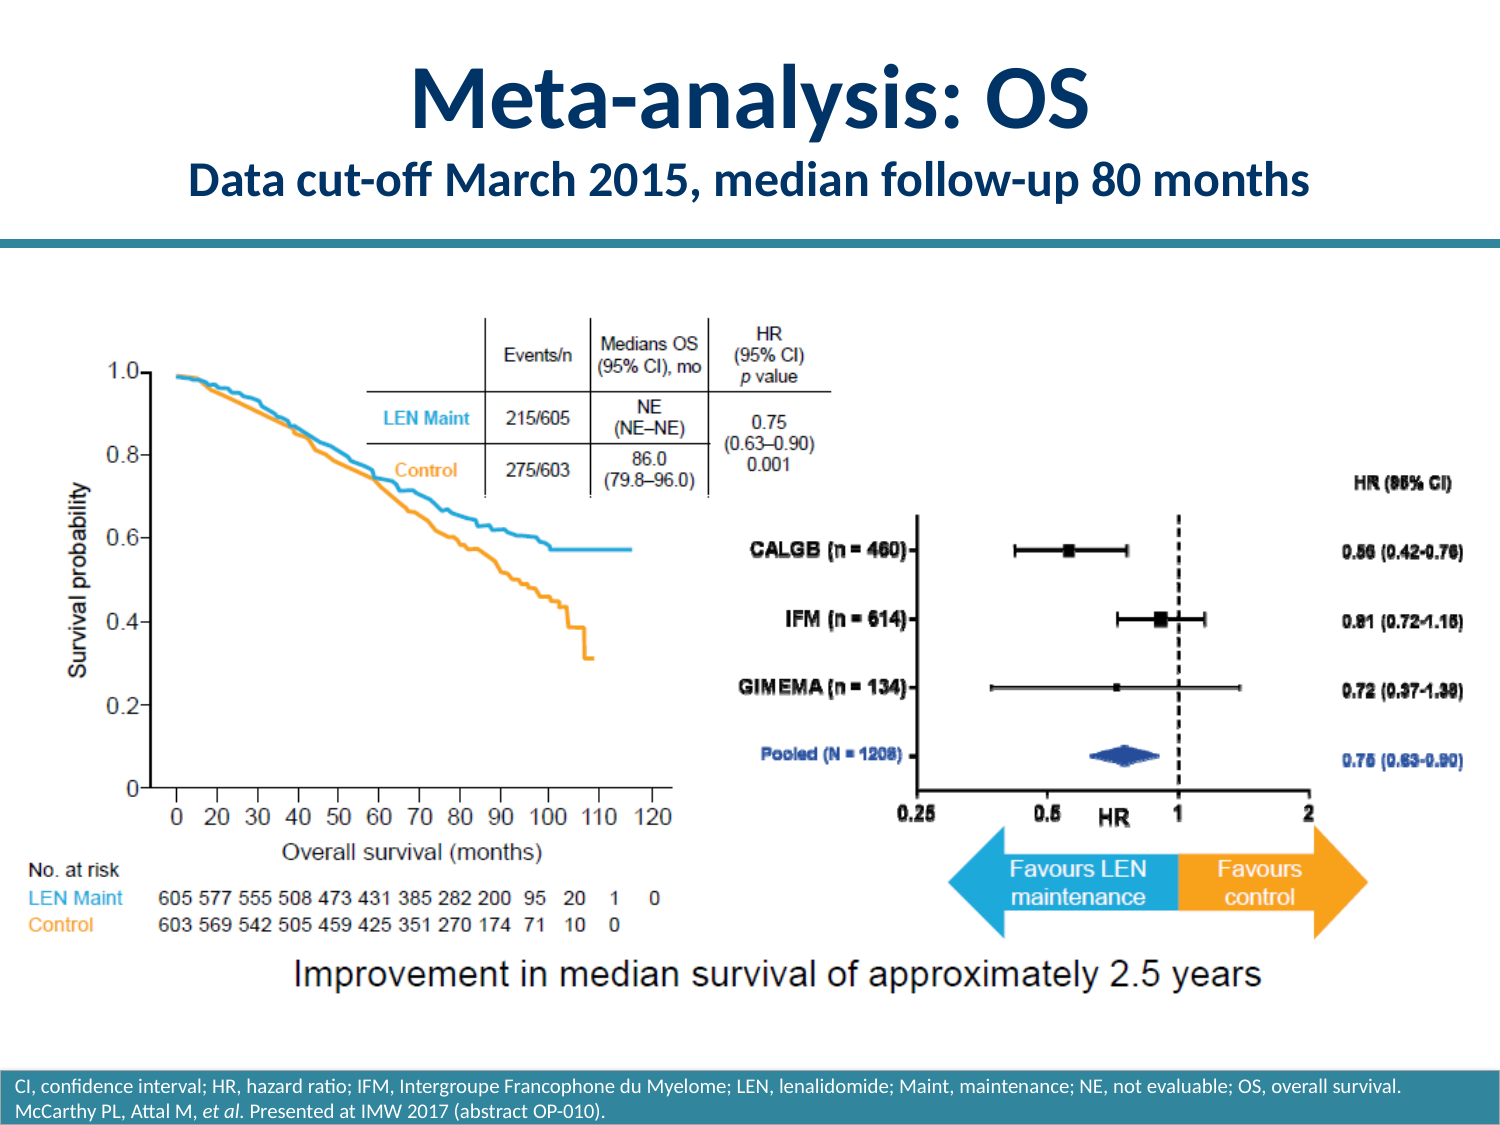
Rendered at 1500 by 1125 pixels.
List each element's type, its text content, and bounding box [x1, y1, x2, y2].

title Meta-analysis: OS Data cut-off March 2015, median follow-up 80 months [75, 2, 1425, 241]
text_box CI, confidence interval; HR, hazard ratio; IFM, Intergroupe Francophone du Myelome; LEN, lenalidomide; Maint, maintenance; NE, not evaluable; OS, overall survival. McCarthy PL, Attal M, et al. Presented at IMW 2017 (abstract OP-010). [0, 1065, 1500, 1125]
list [23, 314, 1477, 1002]
